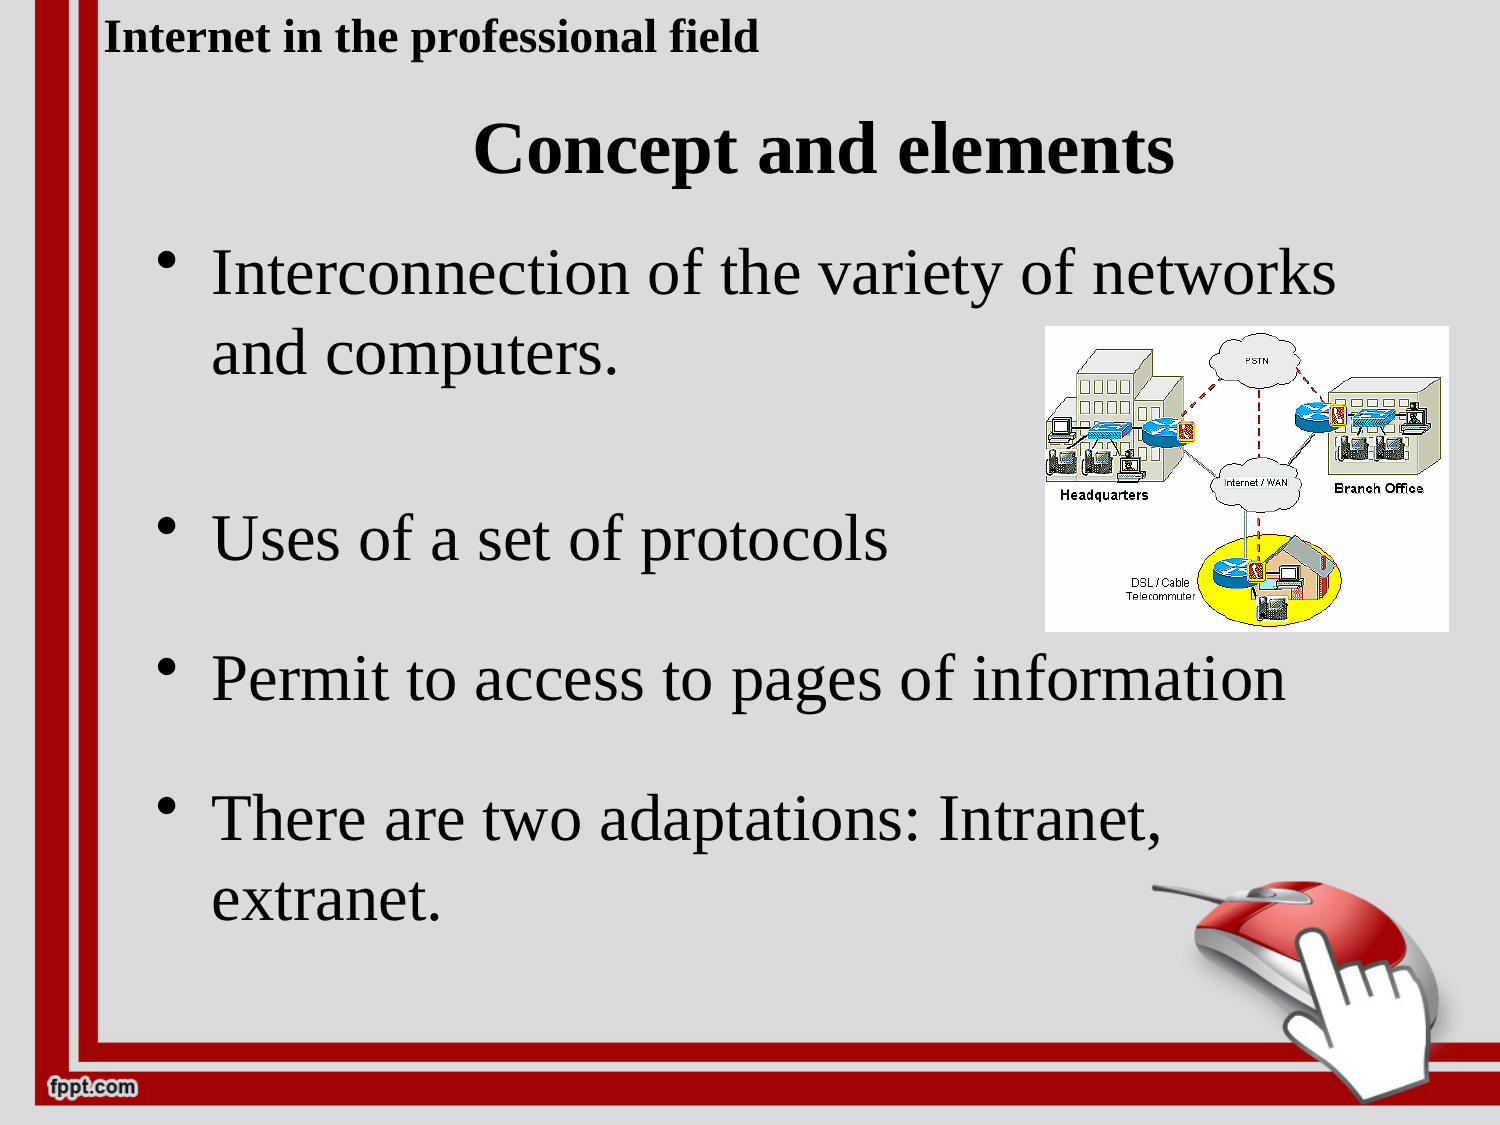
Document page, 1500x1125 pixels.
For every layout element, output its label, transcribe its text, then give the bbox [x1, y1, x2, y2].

picture [0, 0, 1500, 1125]
text_box Internet in the professional field [88, 0, 833, 67]
title Concept and elements [218, 89, 1449, 198]
list Interconnection of the variety of networks and computers. Uses of a set of protocols Permit to access to pages of information There are two adaptations: Intranet, extranet. [140, 219, 1372, 1026]
